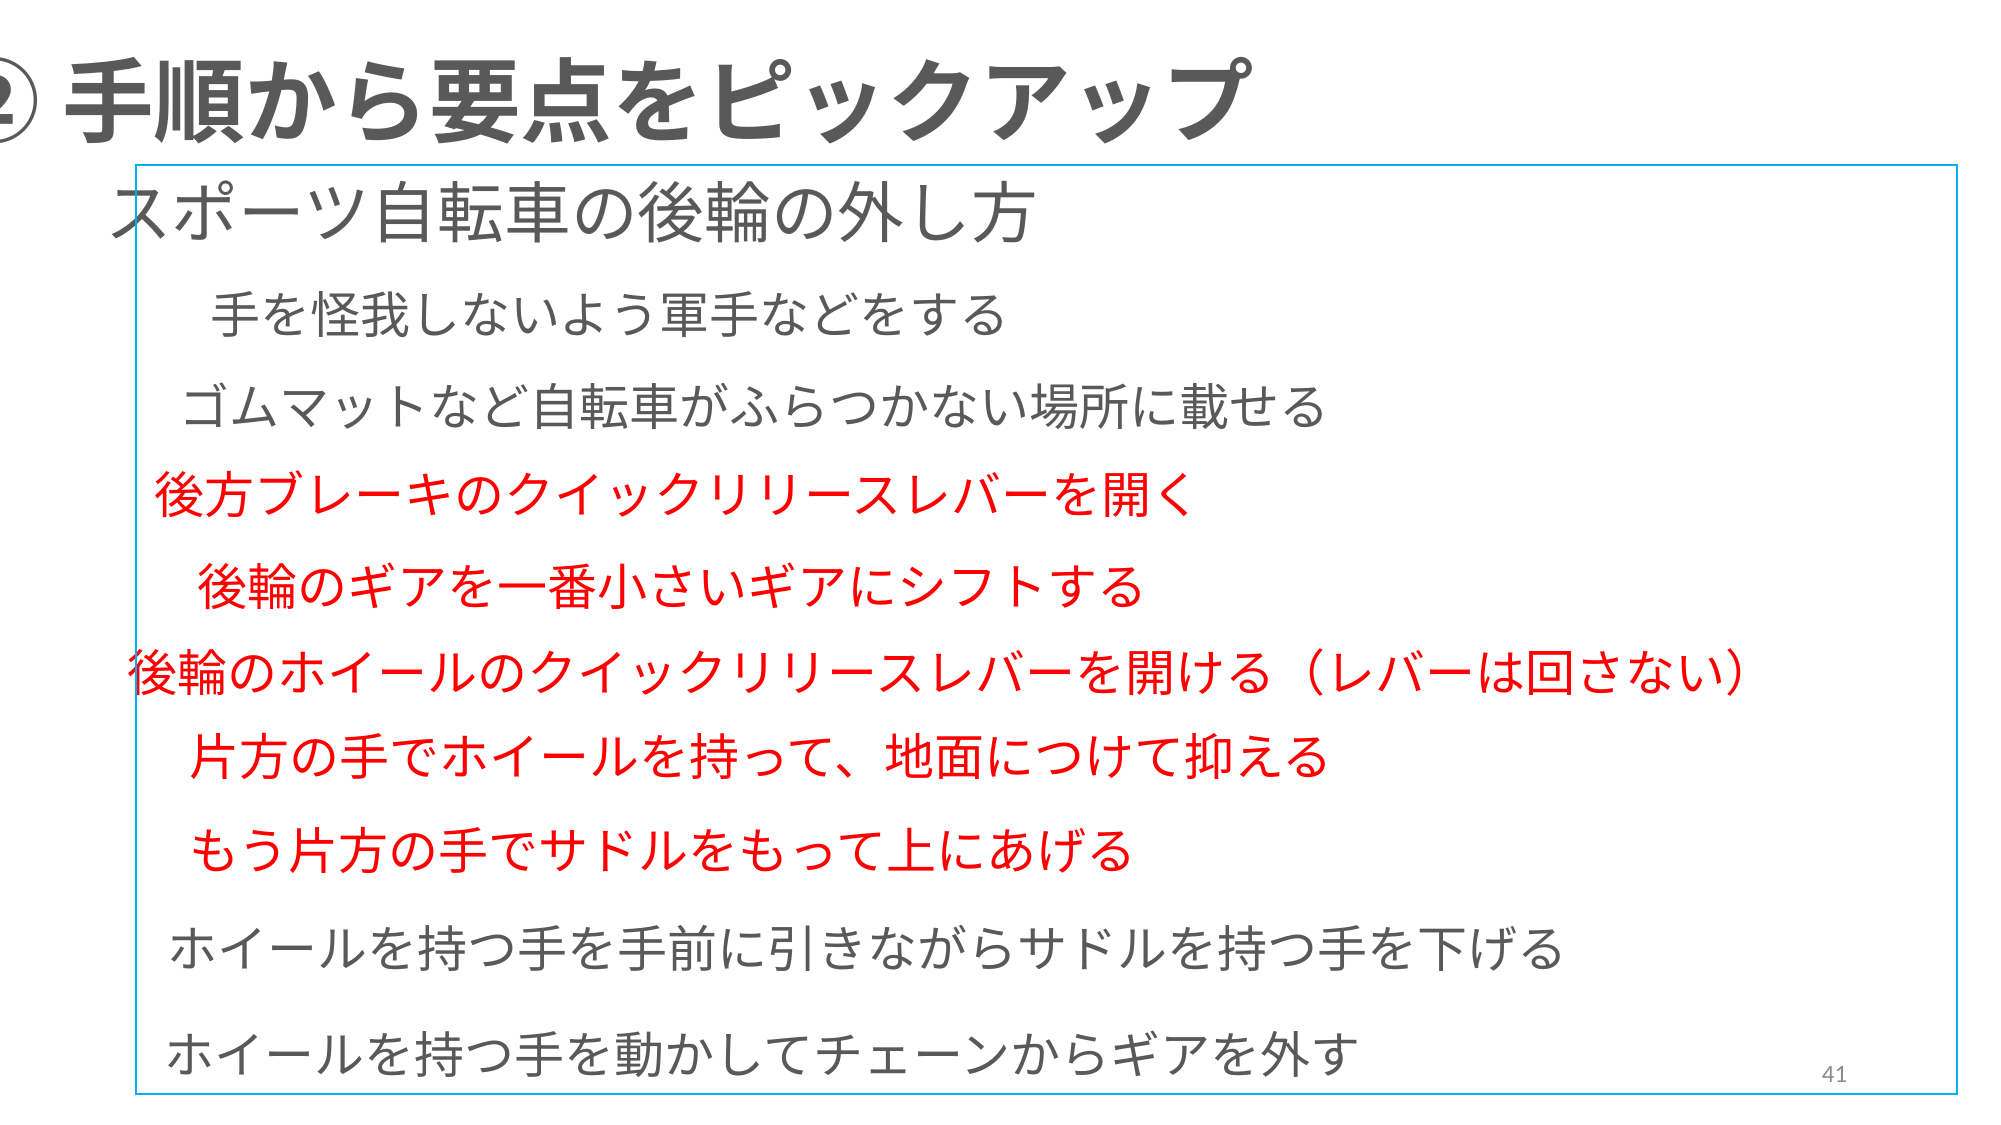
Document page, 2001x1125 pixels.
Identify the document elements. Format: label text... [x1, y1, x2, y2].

slide_number 41 [1412, 1042, 1863, 1103]
text_box [1647, 164, 1958, 1095]
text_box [30, 36, 1647, 1092]
